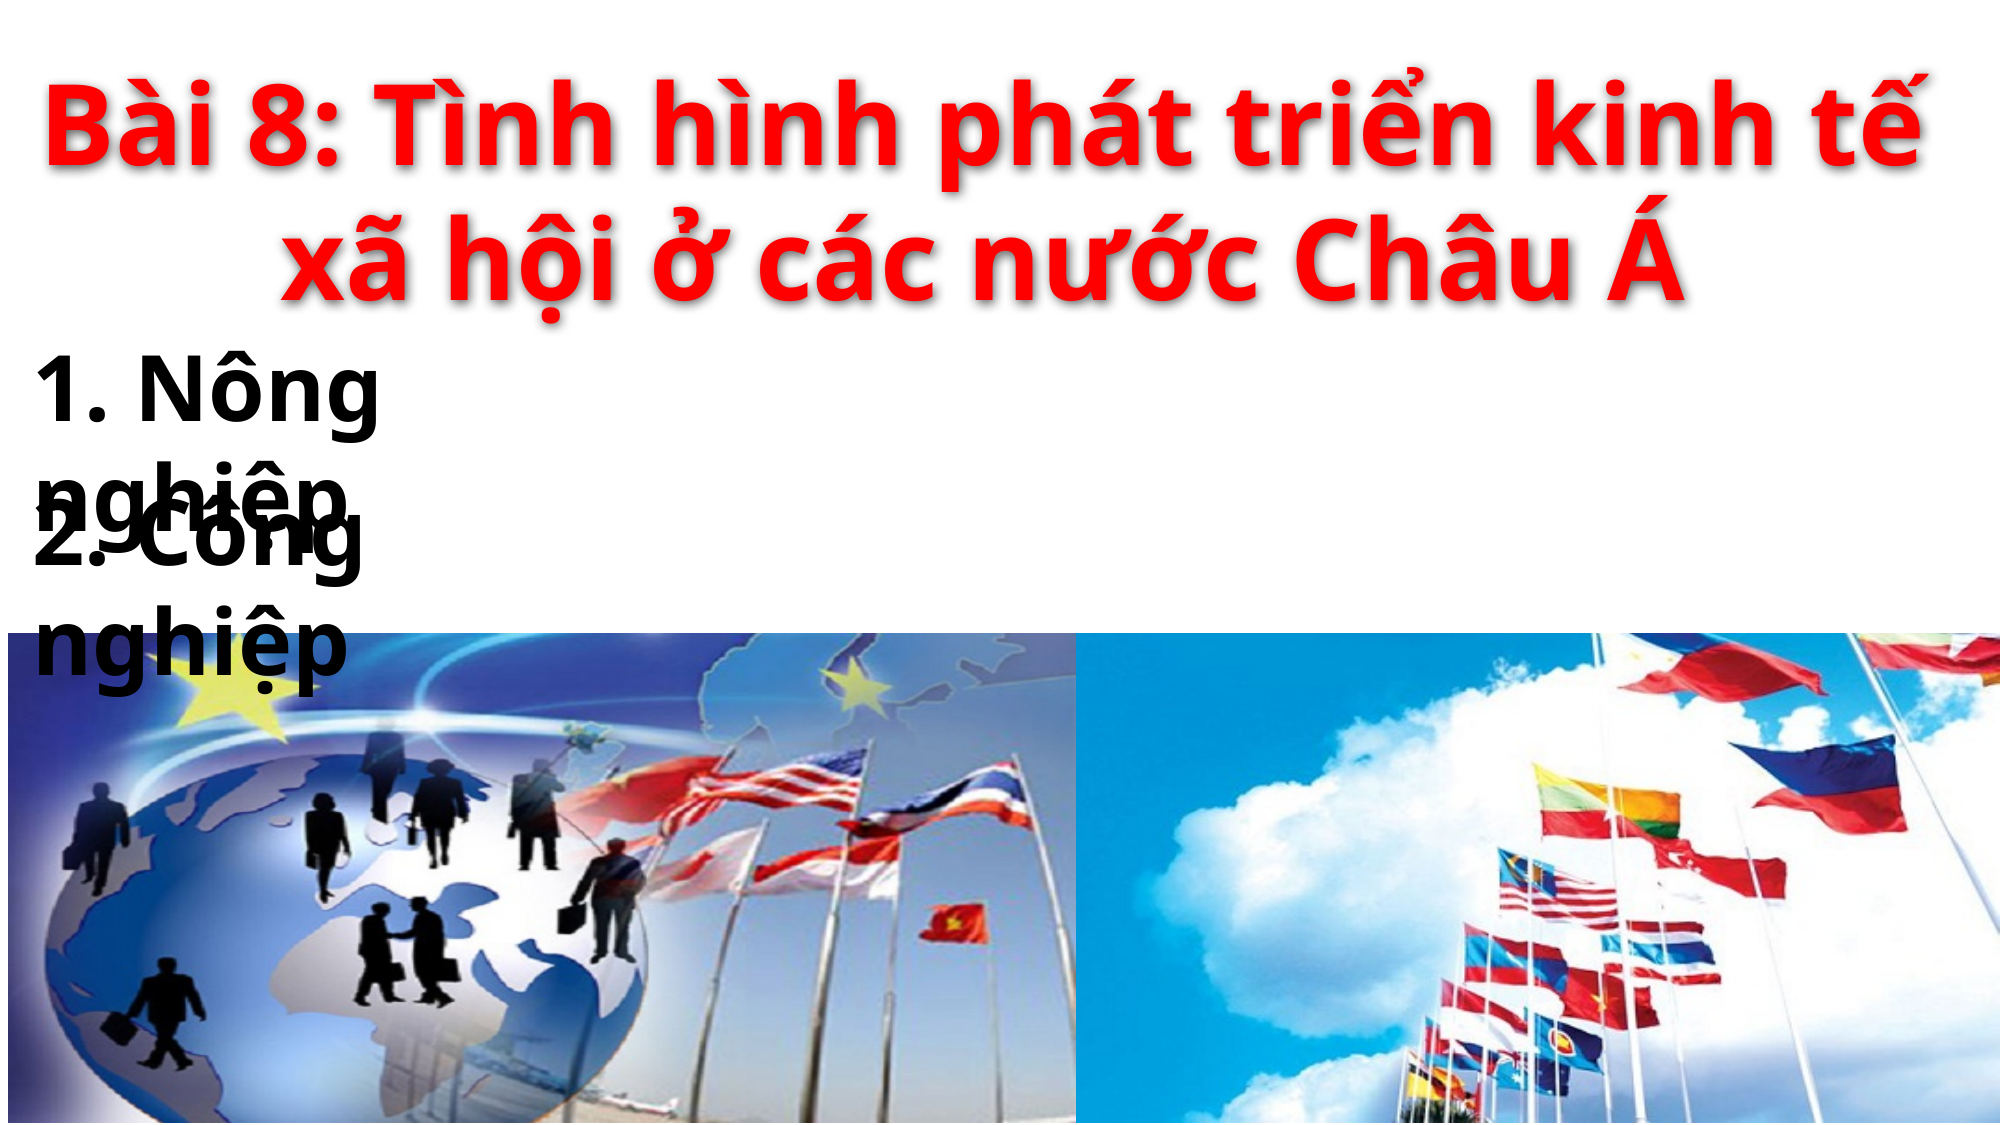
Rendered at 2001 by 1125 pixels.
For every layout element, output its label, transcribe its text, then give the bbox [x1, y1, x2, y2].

picture [1152, 633, 2000, 1123]
text_box 1. Nông nghiệp [17, 322, 483, 558]
text_box Bài 8: Tình hình phát triển kinh tế xã hội ở các nước Châu Á [8, 45, 1958, 331]
picture [8, 633, 1075, 1123]
text_box 2. Công nghiệp [17, 466, 480, 631]
